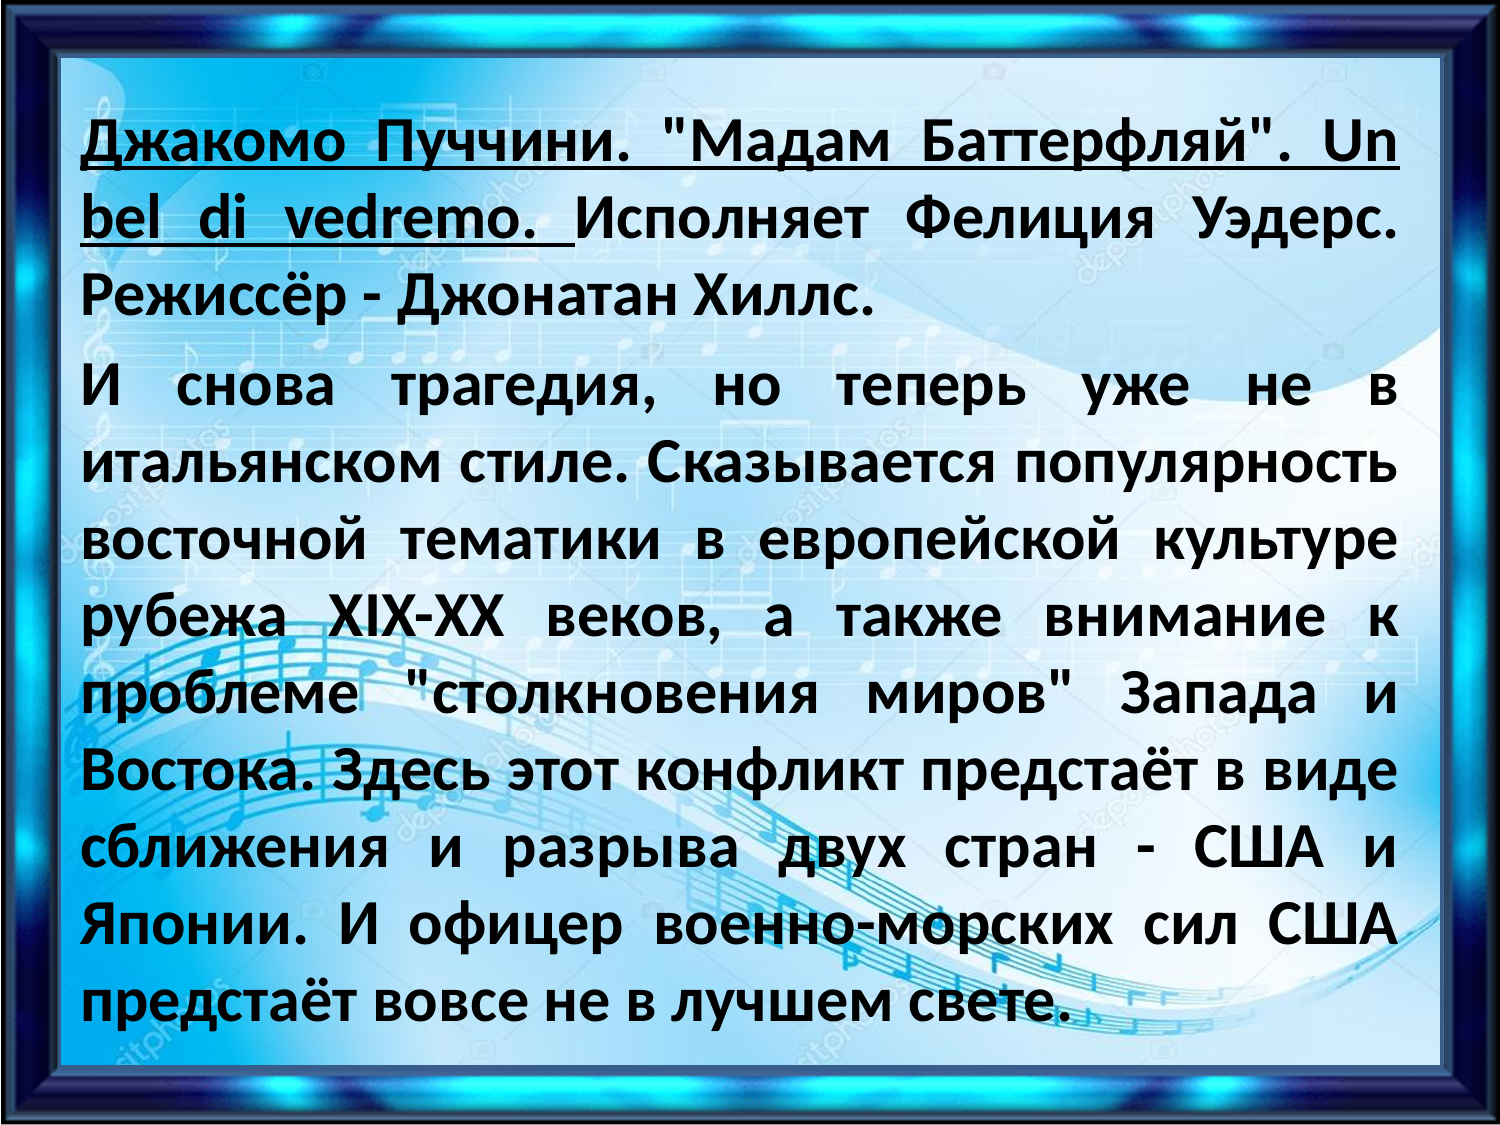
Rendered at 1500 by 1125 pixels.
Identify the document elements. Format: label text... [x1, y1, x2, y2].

picture [0, 0, 1500, 1125]
list Джакомо Пуччини. "Мадам Баттерфляй". Un bel di vedremo. Исполняет Фелиция Уэдерс. Режиссёр - Джонатан Хиллс. И снова трагедия, но теперь уже не в итальянском стиле. Сказывается популярность восточной тематики в европейской культуре рубежа XIX-ХХ веков, а также внимание к проблеме "столкновения миров" Запада и Востока. Здесь этот конфликт предстаёт в виде сближения и разрыва двух стран - США и Японии. И офицер военно-морских сил США предстаёт вовсе не в лучшем свете. [64, 90, 1415, 1071]
